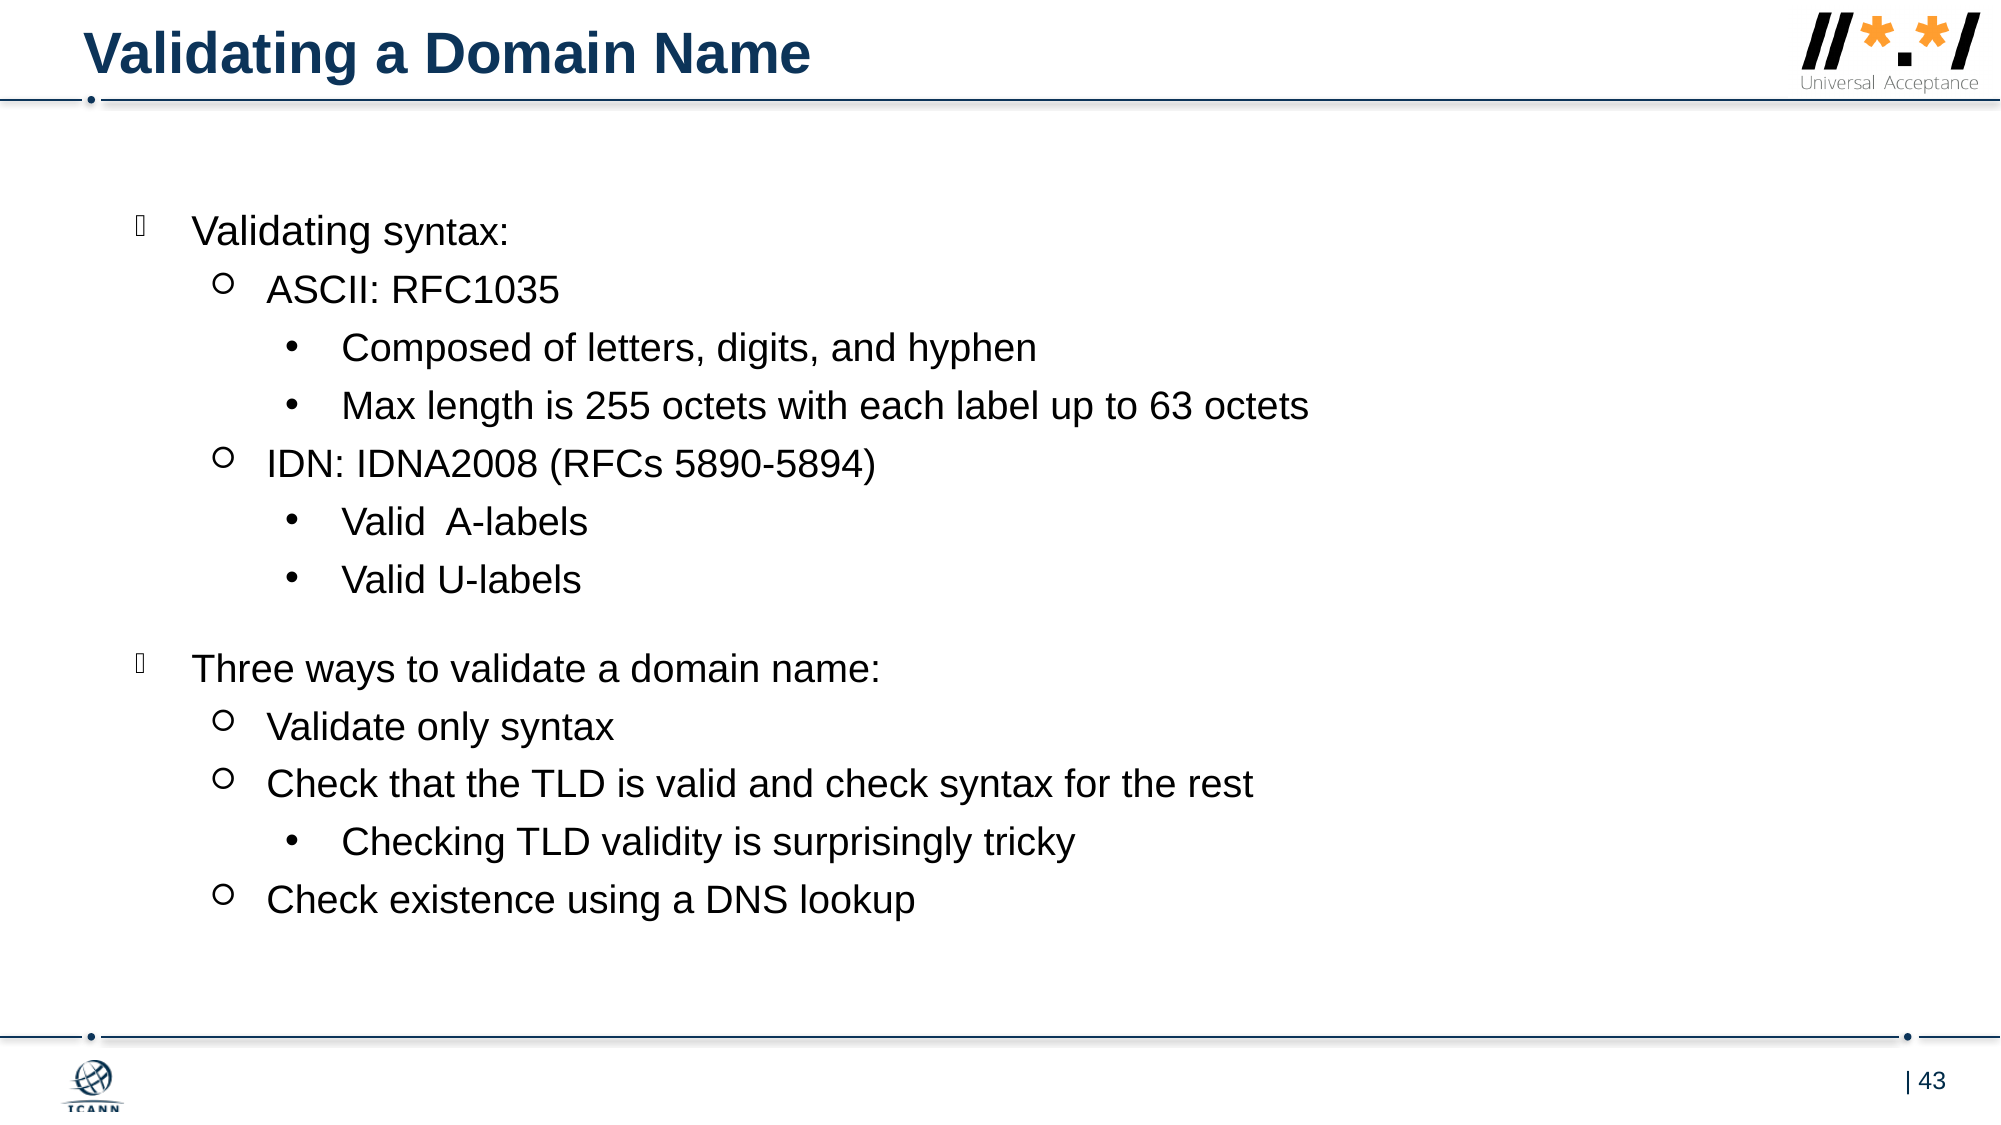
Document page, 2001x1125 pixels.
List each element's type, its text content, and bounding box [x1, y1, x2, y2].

title Validating a Domain Name [68, 7, 1784, 82]
picture [1788, 5, 1993, 99]
list Validating syntax: ASCII: RFC1035 Composed of letters, digits, and hyphen Max length is 255 octets with each label up to 63 octets IDN: IDNA2008 (RFCs 5890-5894) Valid A-labels Valid U-labels Three ways to validate a domain name: Validate only syntax Check that the TLD is valid and check syntax for the rest Checking TLD validity is surprisingly tricky Check existence using a DNS lookup [135, 203, 1865, 1033]
